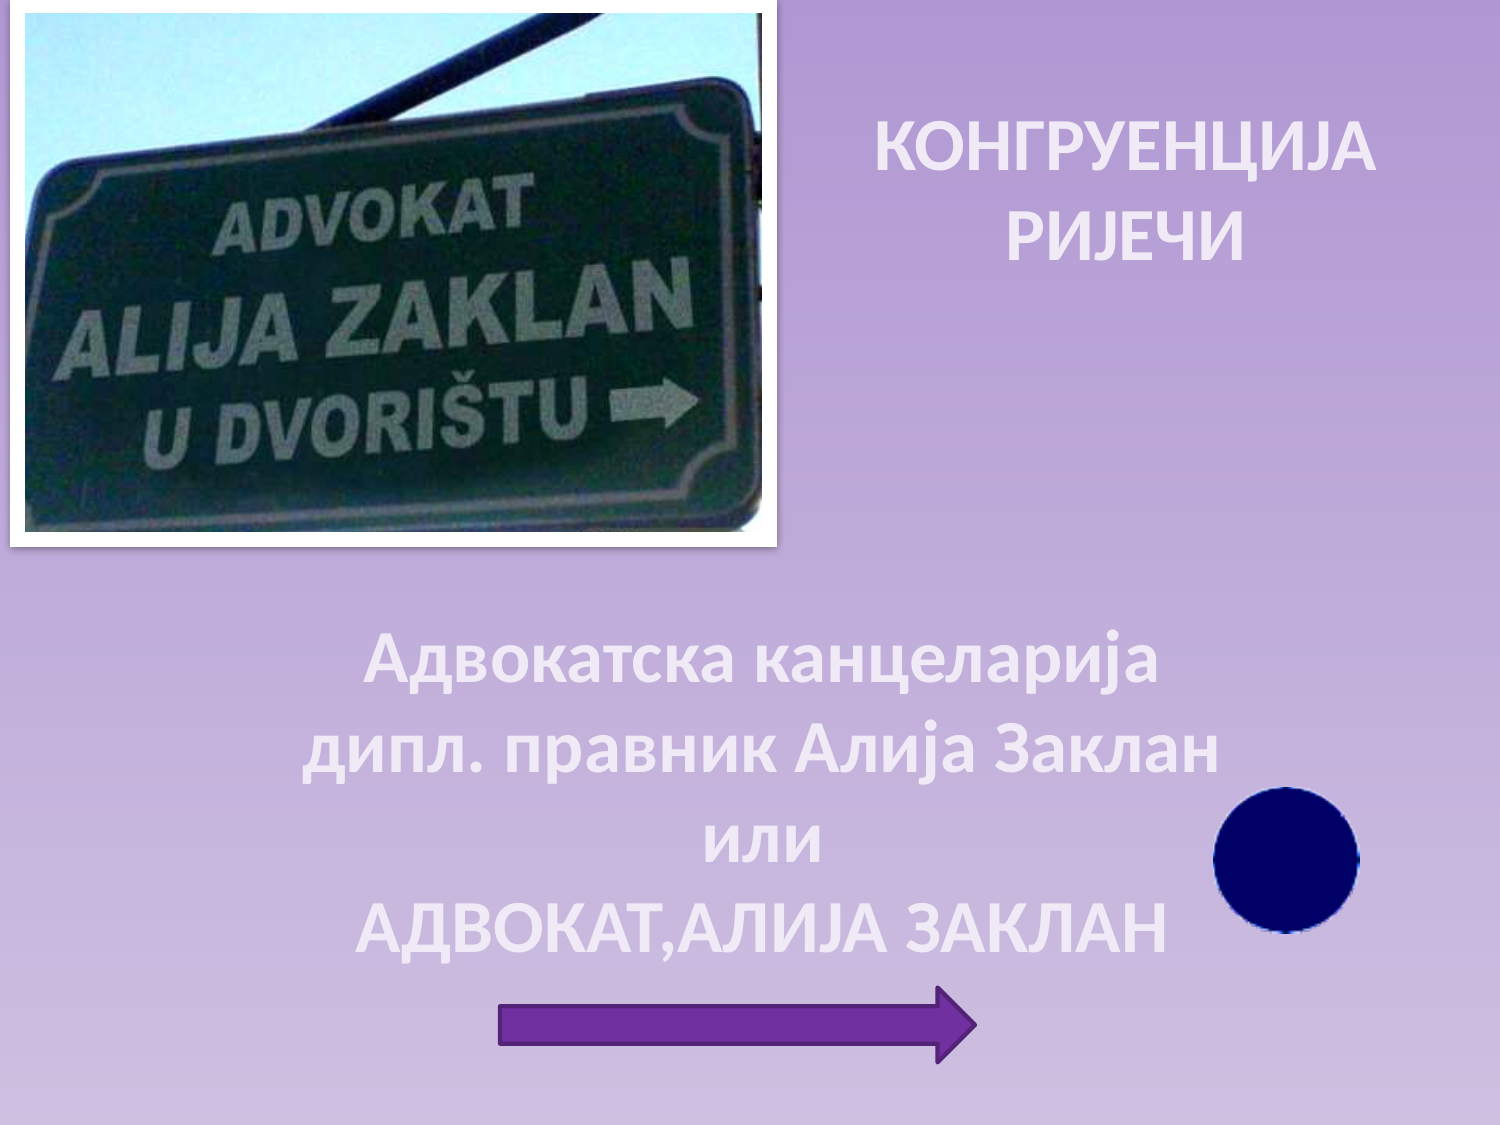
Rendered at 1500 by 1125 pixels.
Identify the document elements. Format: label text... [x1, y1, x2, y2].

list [24, 12, 763, 533]
text_box Адвокатска канцеларија дипл. правник Алија Заклан или АДВОКАТ,АЛИЈА ЗАКЛАН [87, 599, 1438, 1125]
text_box КОНГРУЕНЦИЈА РИЈЕЧИ [766, 87, 1500, 283]
text_box [497, 985, 978, 1065]
picture [1213, 787, 1361, 935]
